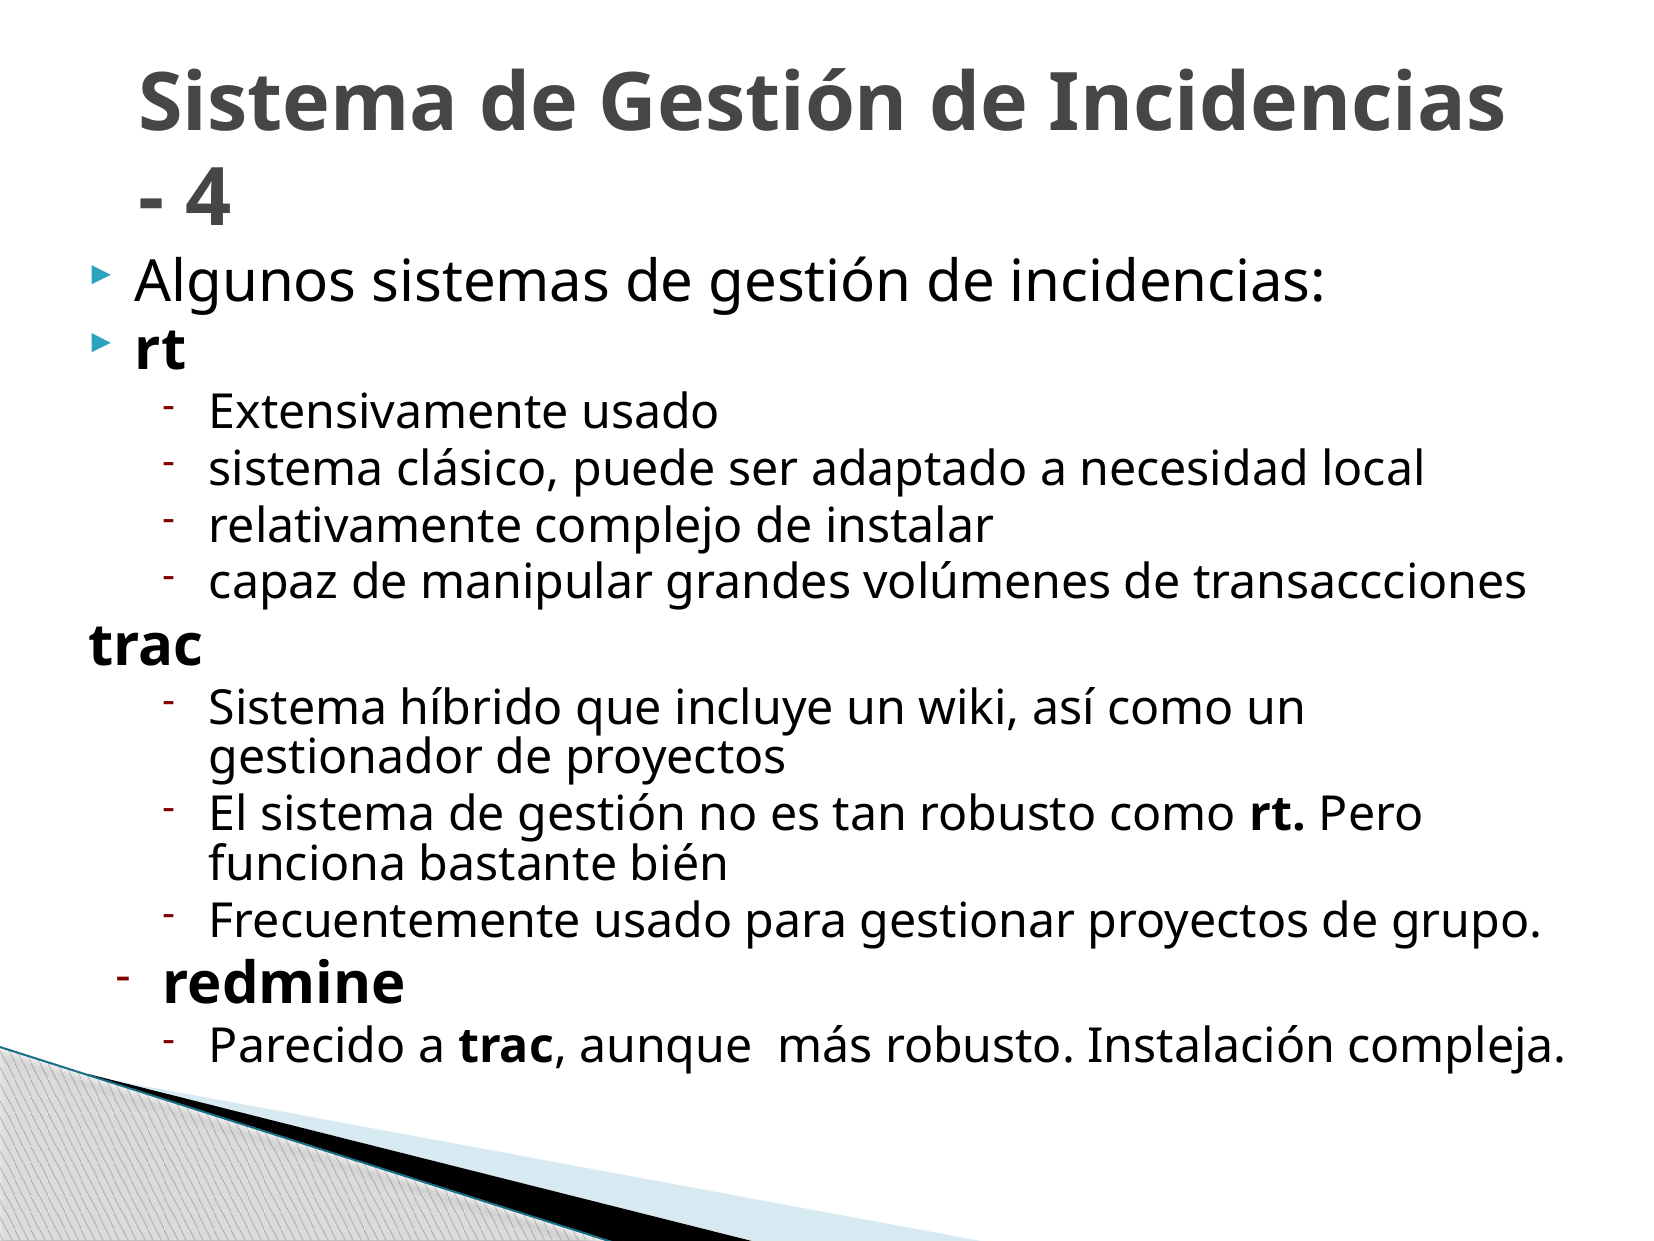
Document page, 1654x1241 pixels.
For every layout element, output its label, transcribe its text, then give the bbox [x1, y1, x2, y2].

title Sistema de Gestión de Incidencias - 4 [121, 46, 1534, 254]
list Algunos sistemas de gestión de incidencias: rt Extensivamente usado sistema clásico, puede ser adaptado a necesidad local relativamente complejo de instalar capaz de manipular grandes volúmenes de transaccciones trac Sistema híbrido que incluye un wiki, así como un gestionador de proyectos El sistema de gestión no es tan robusto como rt. Pero funciona bastante bién Frecuentemente usado para gestionar proyectos de grupo. redmine Parecido a trac, aunque más robusto. Instalación compleja. [51, 245, 1588, 1110]
